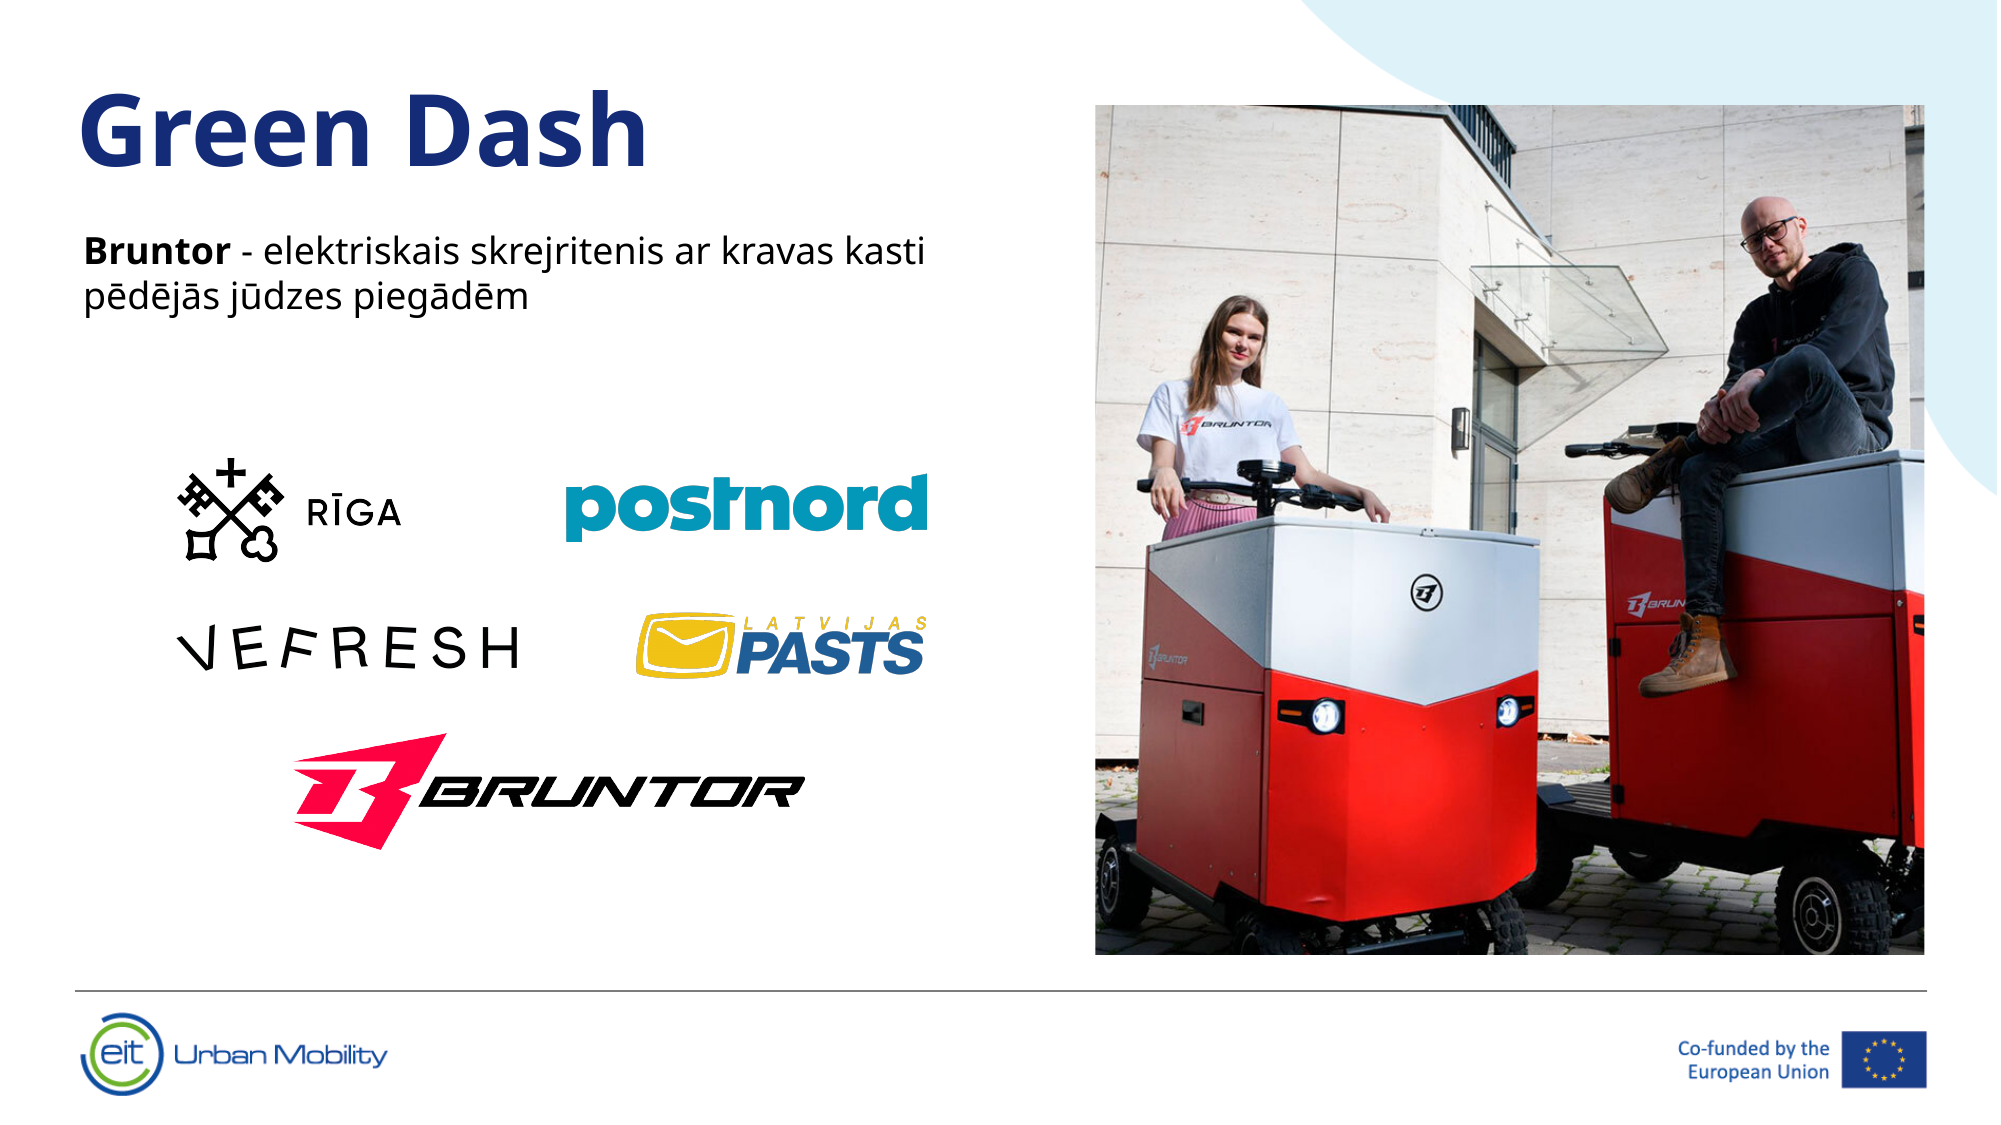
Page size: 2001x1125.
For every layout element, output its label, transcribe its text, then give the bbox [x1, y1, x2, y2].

text_box Bruntor - elektriskais skrejritenis ar kravas kasti pēdējās jūdzes piegādēm [75, 219, 1078, 325]
picture [0, 0, 2000, 1125]
text_box Green Dash [68, 72, 660, 196]
